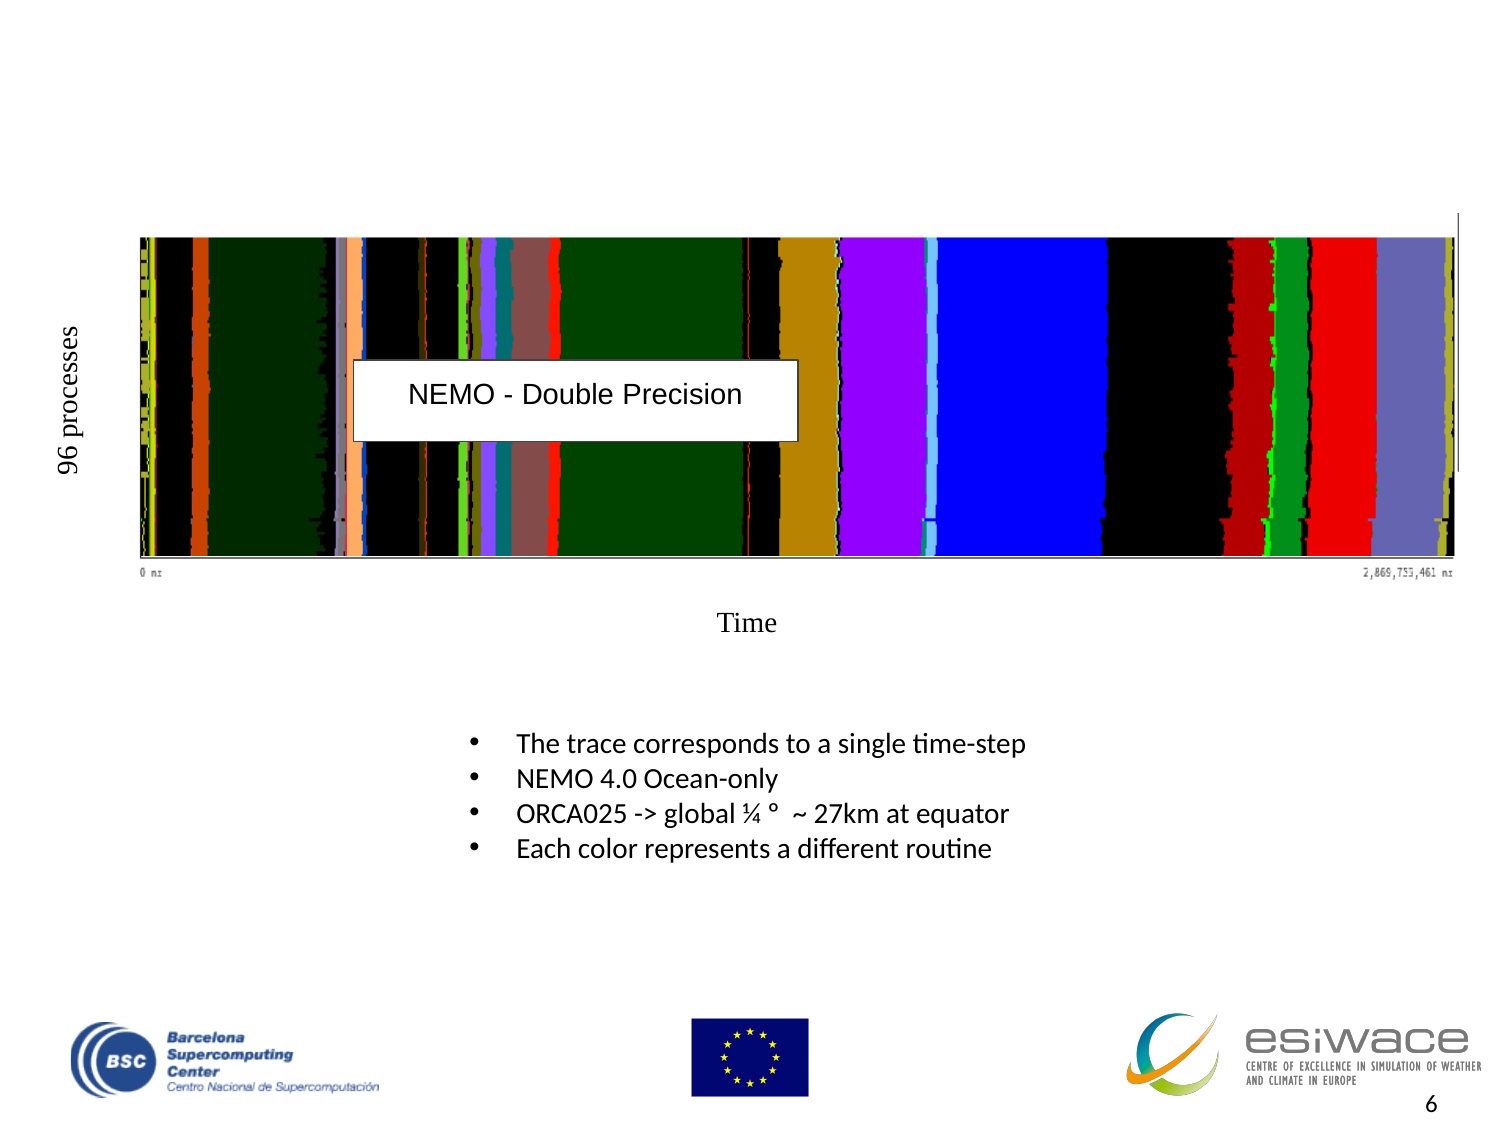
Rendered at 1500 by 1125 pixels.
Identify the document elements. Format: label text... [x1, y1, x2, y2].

text_box The trace corresponds to a single time-step NEMO 4.0 Ocean-only ORCA025 -> global ¼ º ~ 27km at equator Each color represents a different routine [454, 716, 1042, 872]
picture [1121, 1012, 1481, 1098]
picture [41, 212, 1459, 589]
text_box Time [701, 597, 799, 683]
picture [691, 1018, 809, 1097]
text_box 96 processes [32, 192, 104, 610]
picture [70, 1022, 379, 1098]
slide_number 6 [1410, 1059, 1500, 1125]
